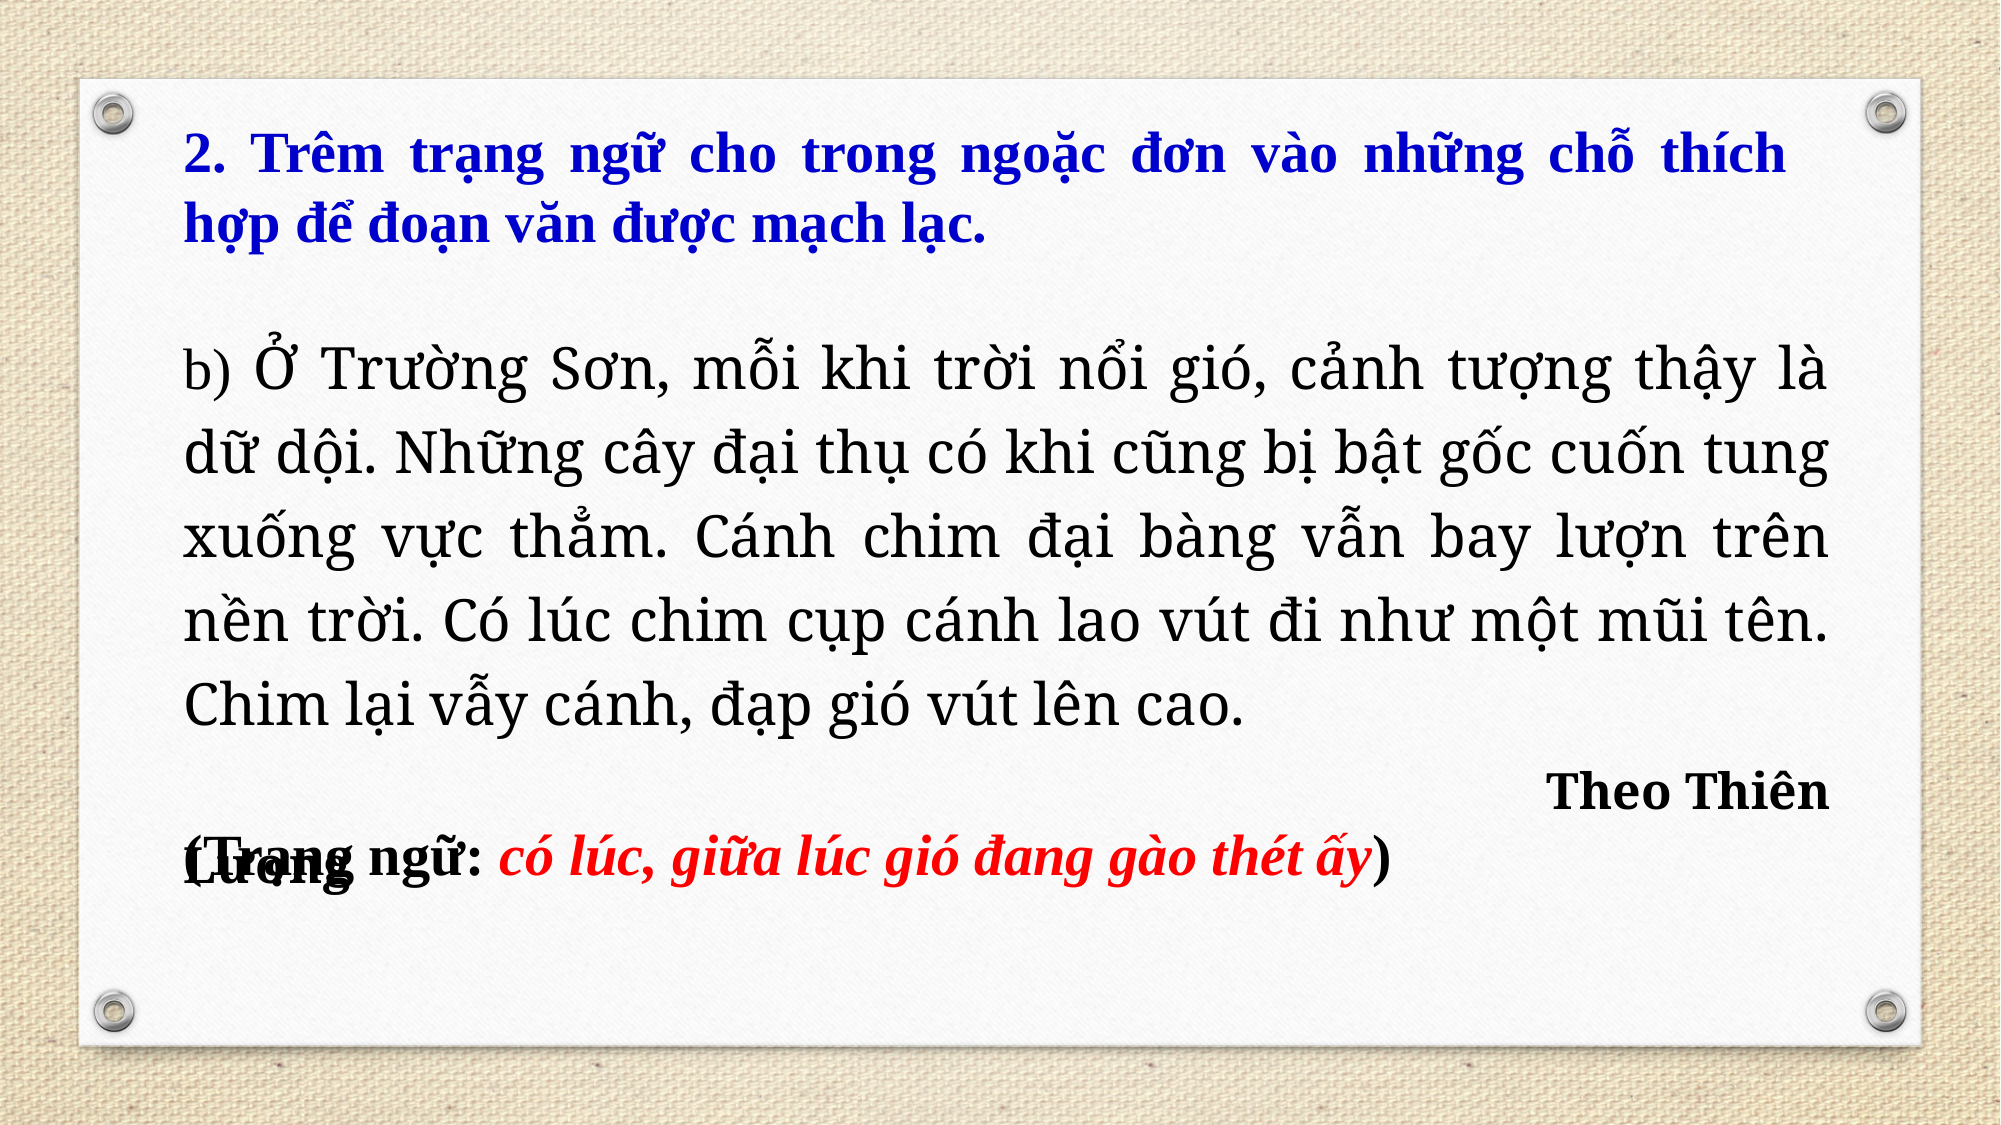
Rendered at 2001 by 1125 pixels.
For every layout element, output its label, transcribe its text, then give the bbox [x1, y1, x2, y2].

text_box b) Ở Trường Sơn, mỗi khi trời nổi gió, cảnh tượng thậy là dữ dội. Những cây đại thụ có khi cũng bị bật gốc cuốn tung xuống vực thẳm. Cánh chim đại bàng vẫn bay lượn trên nền trời. Có lúc chim cụp cánh lao vút đi như một mũi tên. Chim lại vẫy cánh, đạp gió vút lên cao. Theo Thiên Lương [169, 309, 1846, 795]
text_box b) Ở Trường Sơn, mỗi khi trời nổi gió, cảnh tượng thậy là dữ dội. Những cây đại thụ có khi cũng bị bật gốc cuốn tung xuống vực thẳm. Cánh chim đại bàng vẫn bay lượn trên nền trời. Có lúc chim cụp cánh lao vút đi như một mũi tên. Chim lại vẫy cánh, đạp gió vút lên cao. Theo Thiên Lương [169, 894, 1846, 901]
text_box 2. Trêm trạng ngữ cho trong ngoặc đơn vào những chỗ thích hợp để đoạn văn được mạch lạc. [169, 107, 1803, 262]
picture [0, 0, 2001, 1125]
text_box (Trạng ngữ: có lúc, giữa lúc gió đang gào thét ấy) [169, 795, 1846, 894]
